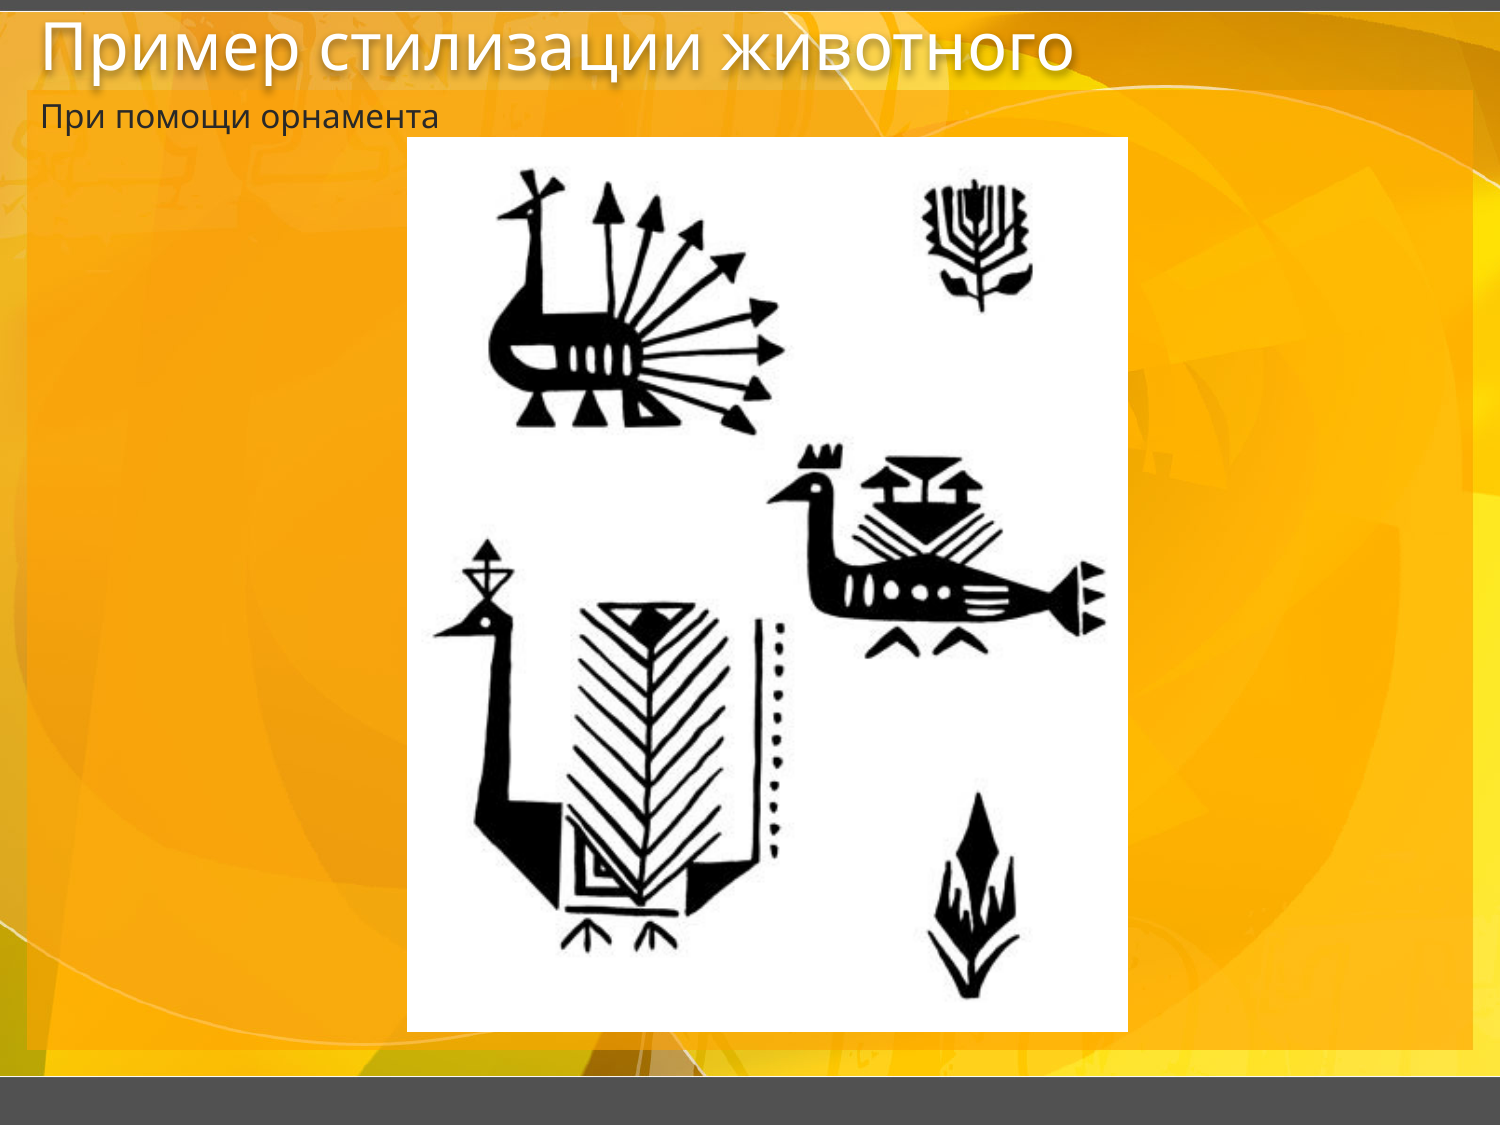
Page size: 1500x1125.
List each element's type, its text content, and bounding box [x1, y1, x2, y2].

list При помощи орнамента [24, 87, 732, 1051]
title Пример стилизации животного [24, 0, 1476, 88]
picture [0, 0, 1500, 1125]
